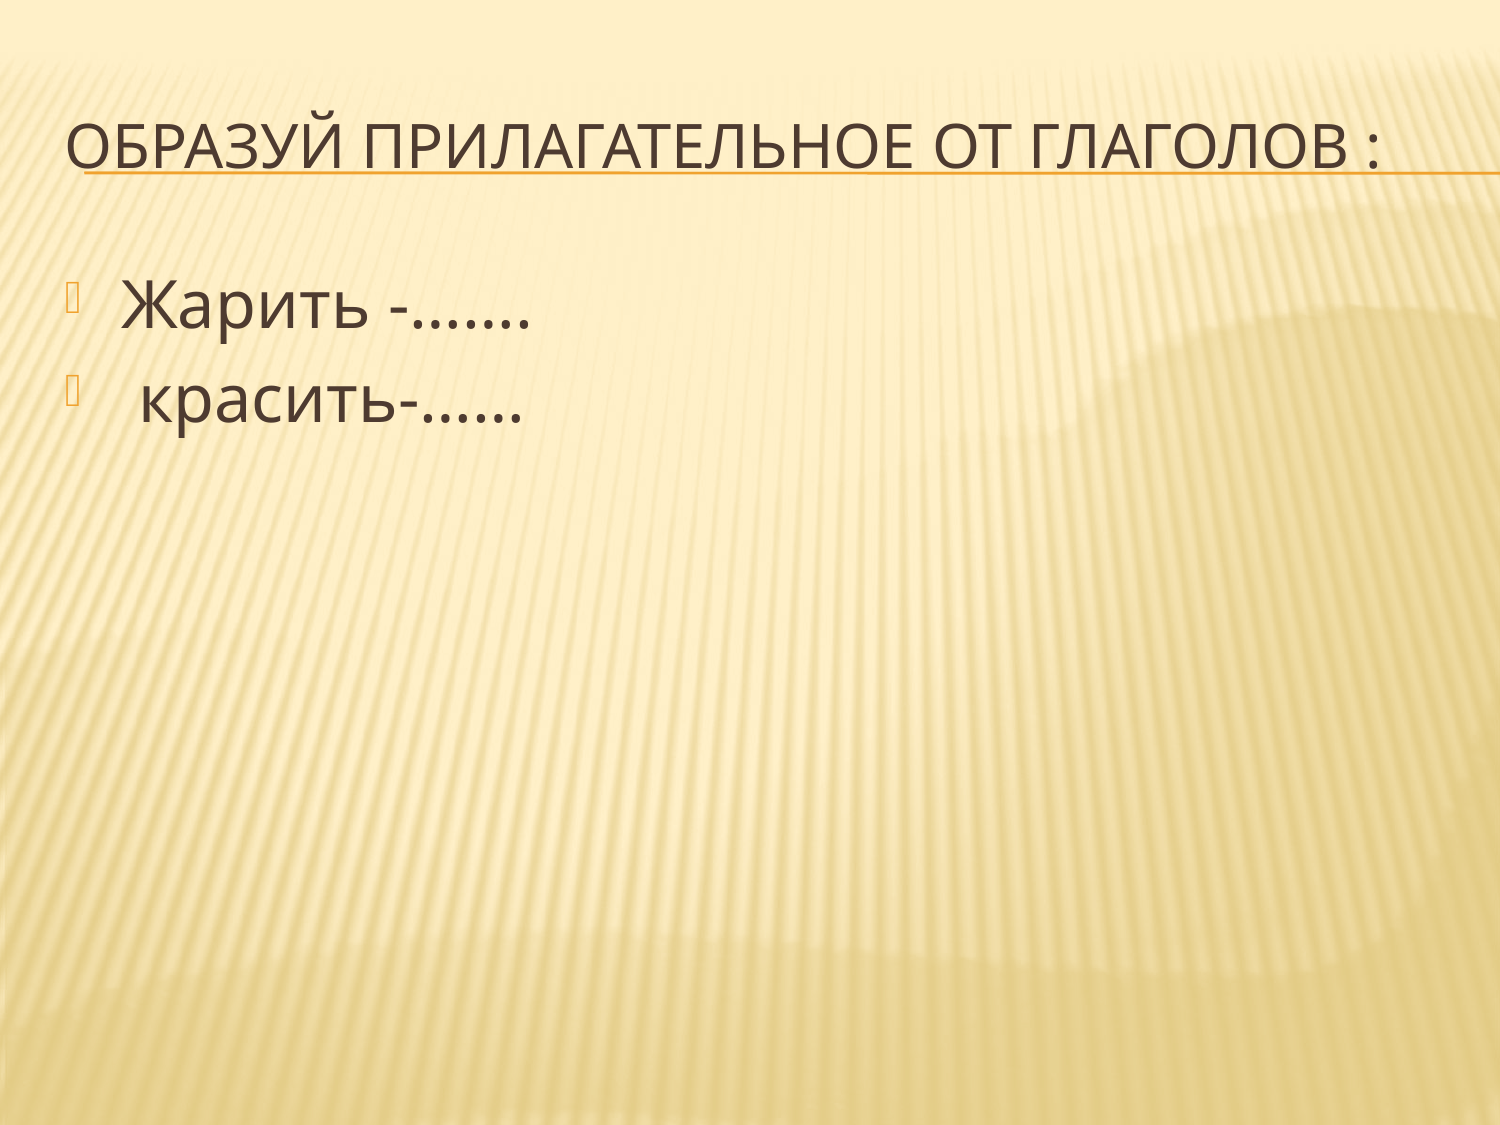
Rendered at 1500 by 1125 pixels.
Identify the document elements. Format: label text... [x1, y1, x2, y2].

list Жарить -……. красить-…… [50, 254, 1475, 998]
title Образуй прилагательное от глаголов : [50, 75, 1475, 213]
